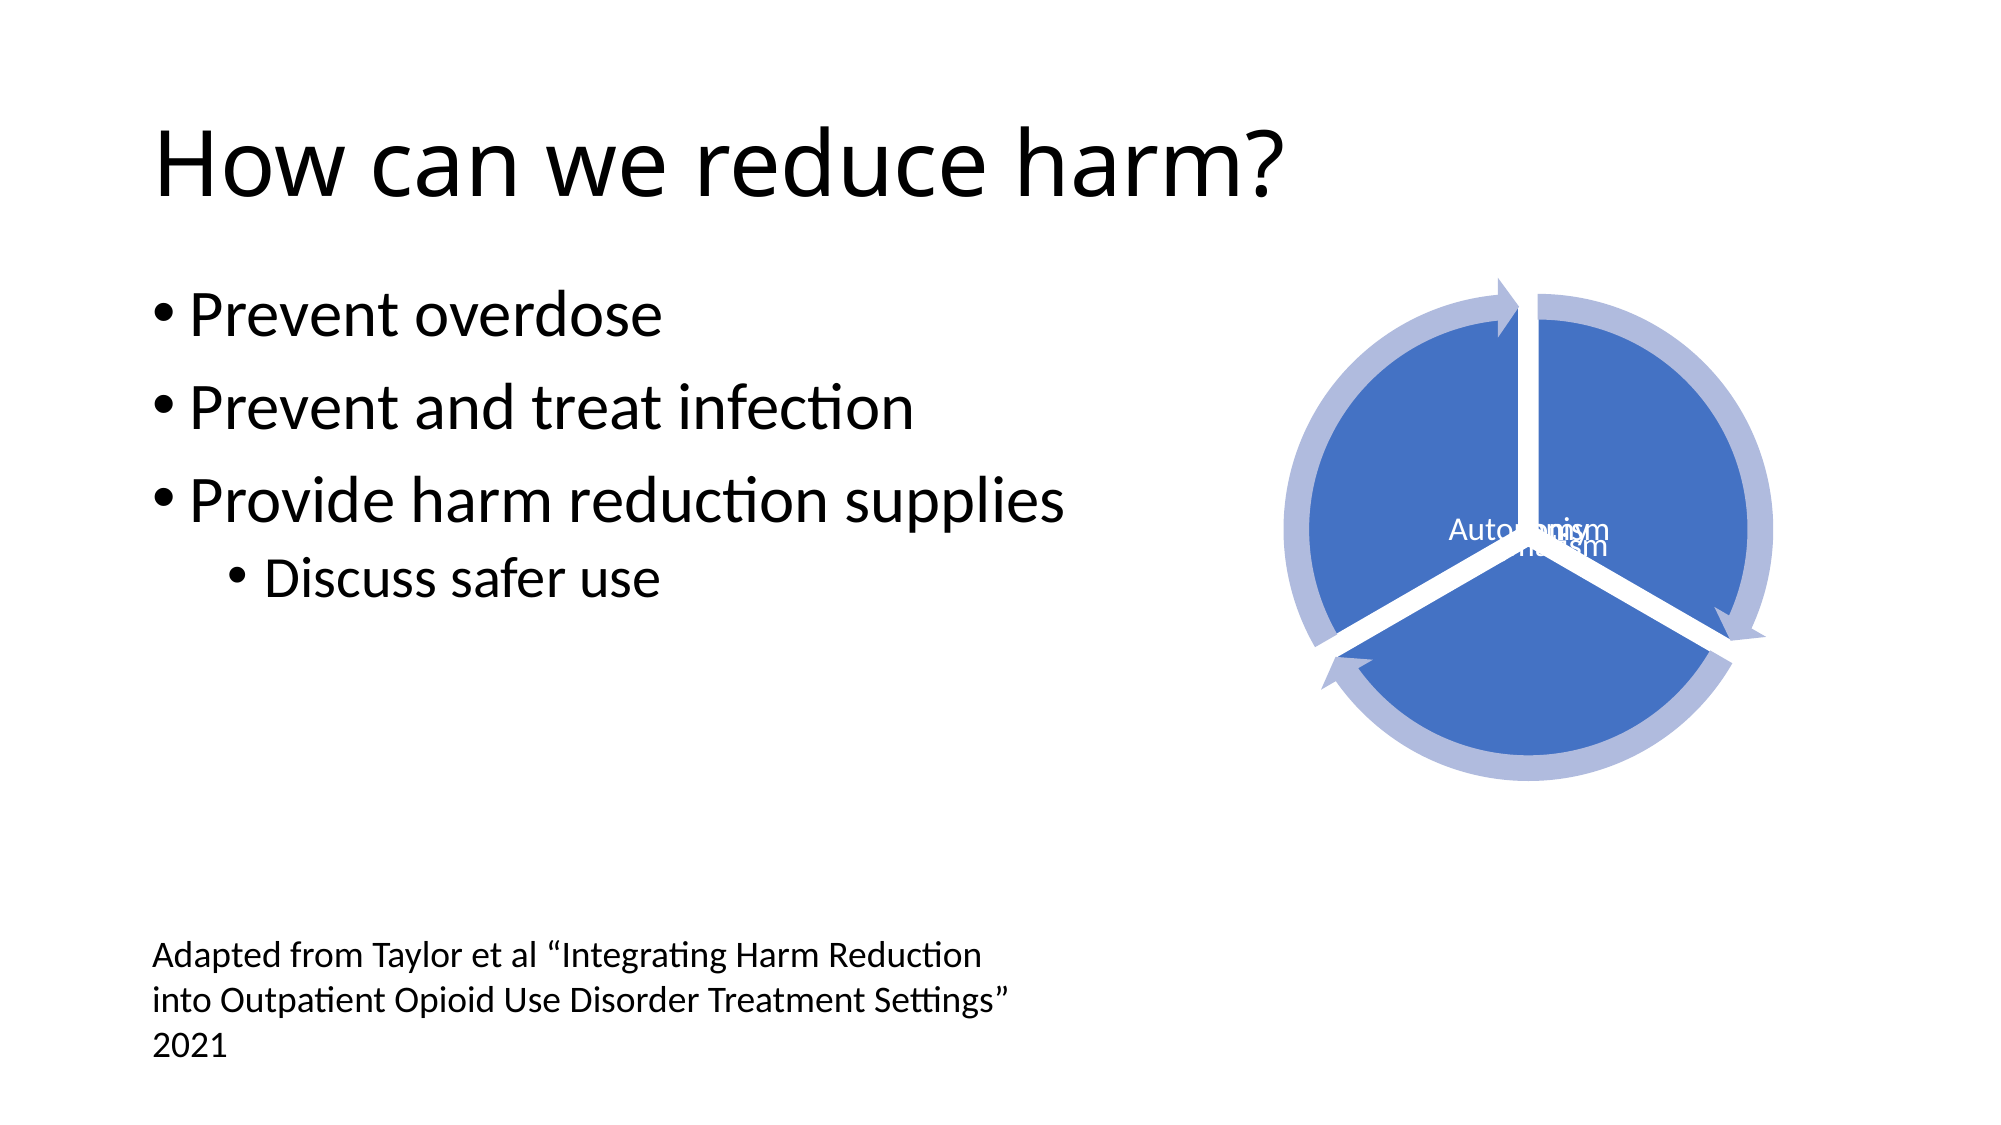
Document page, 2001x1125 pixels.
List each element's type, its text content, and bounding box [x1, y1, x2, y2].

list Prevent overdose Prevent and treat infection Provide harm reduction supplies Discuss safer use [137, 271, 1195, 986]
text_box Adapted from Taylor et al “Integrating Harm Reduction into Outpatient Opioid Use Disorder Treatment Settings” 2021 [137, 922, 1048, 1073]
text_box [1129, 269, 1928, 806]
title How can we reduce harm? [137, 58, 1863, 271]
